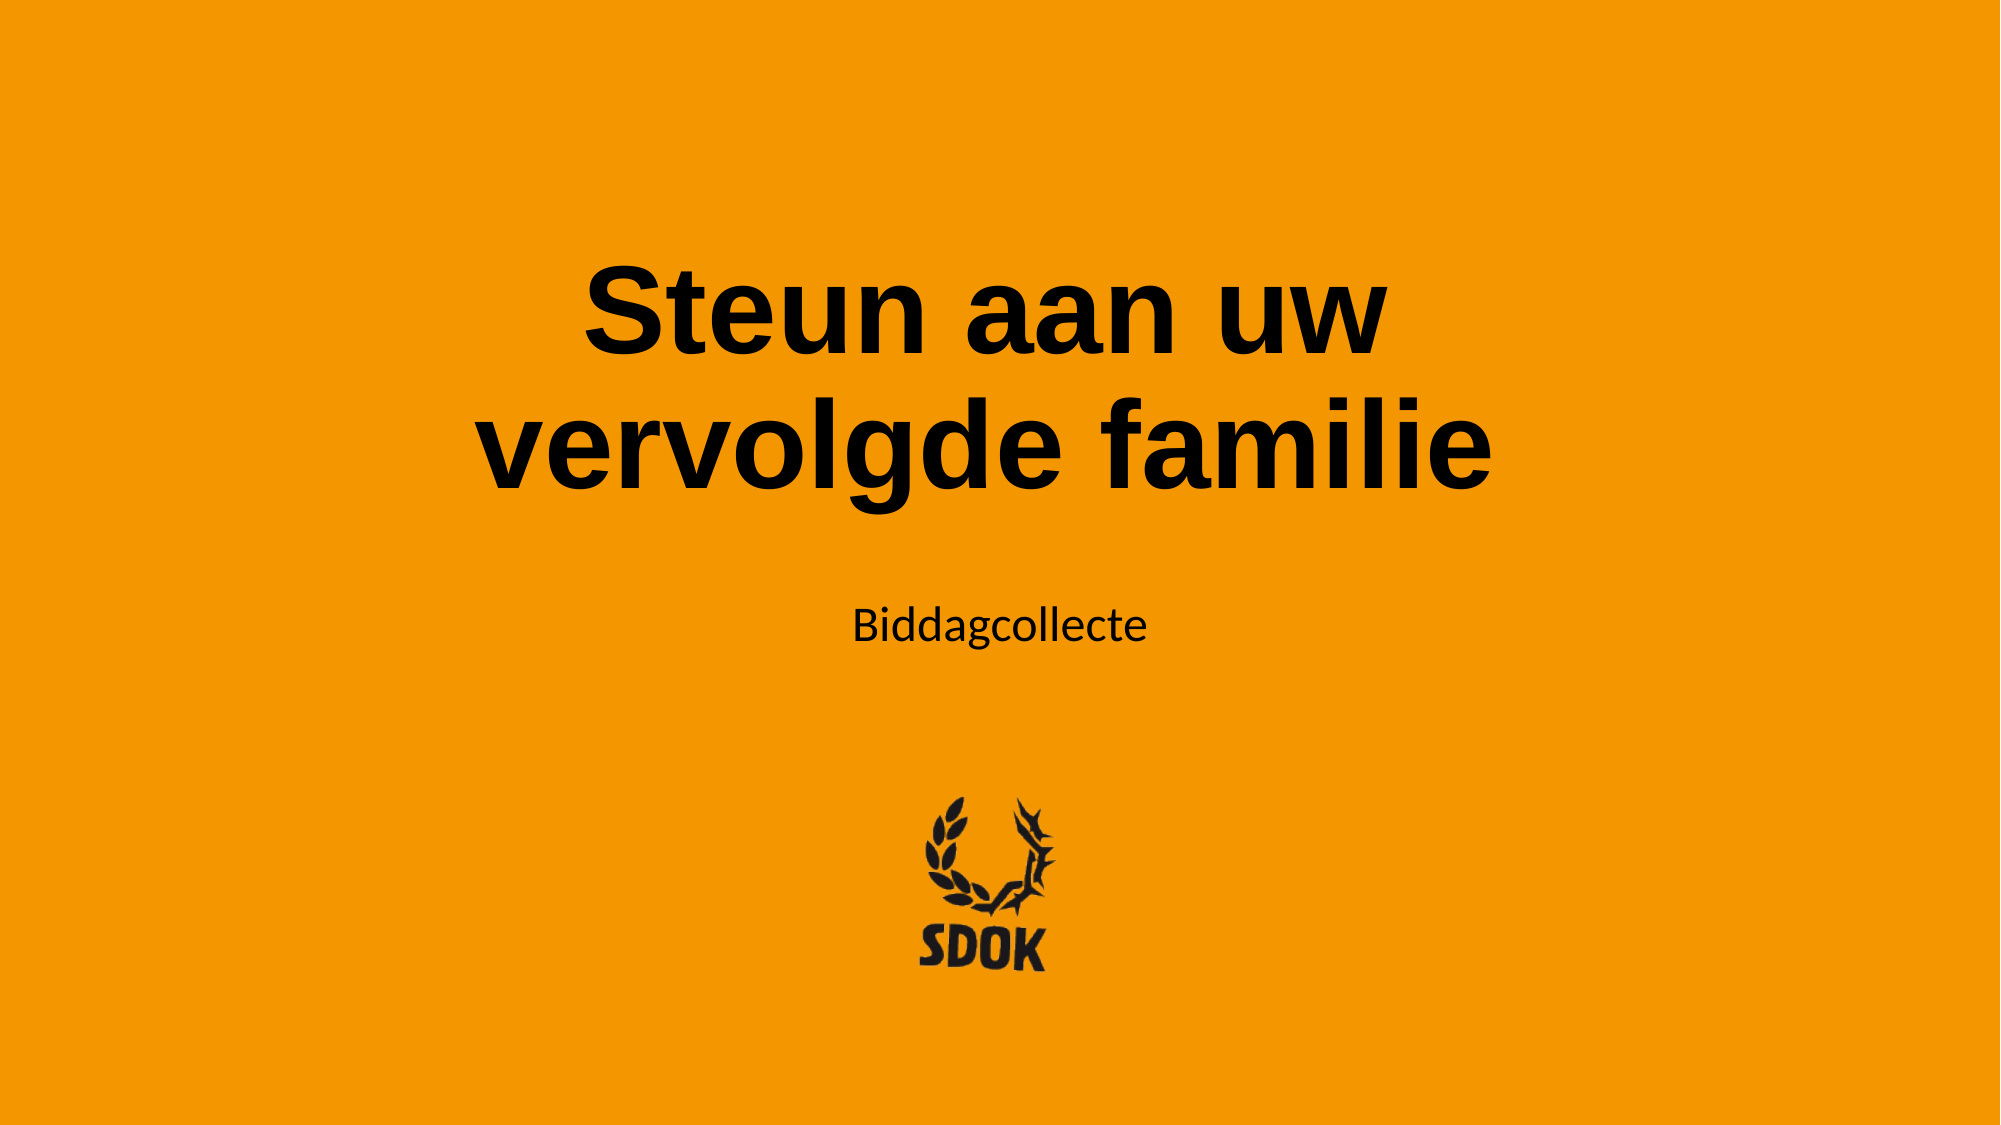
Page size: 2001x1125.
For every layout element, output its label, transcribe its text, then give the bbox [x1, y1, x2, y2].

title Steun aan uw vervolgde familie [235, 224, 1736, 523]
picture [846, 760, 1127, 1022]
subtitle Biddagcollecte [249, 590, 1750, 863]
